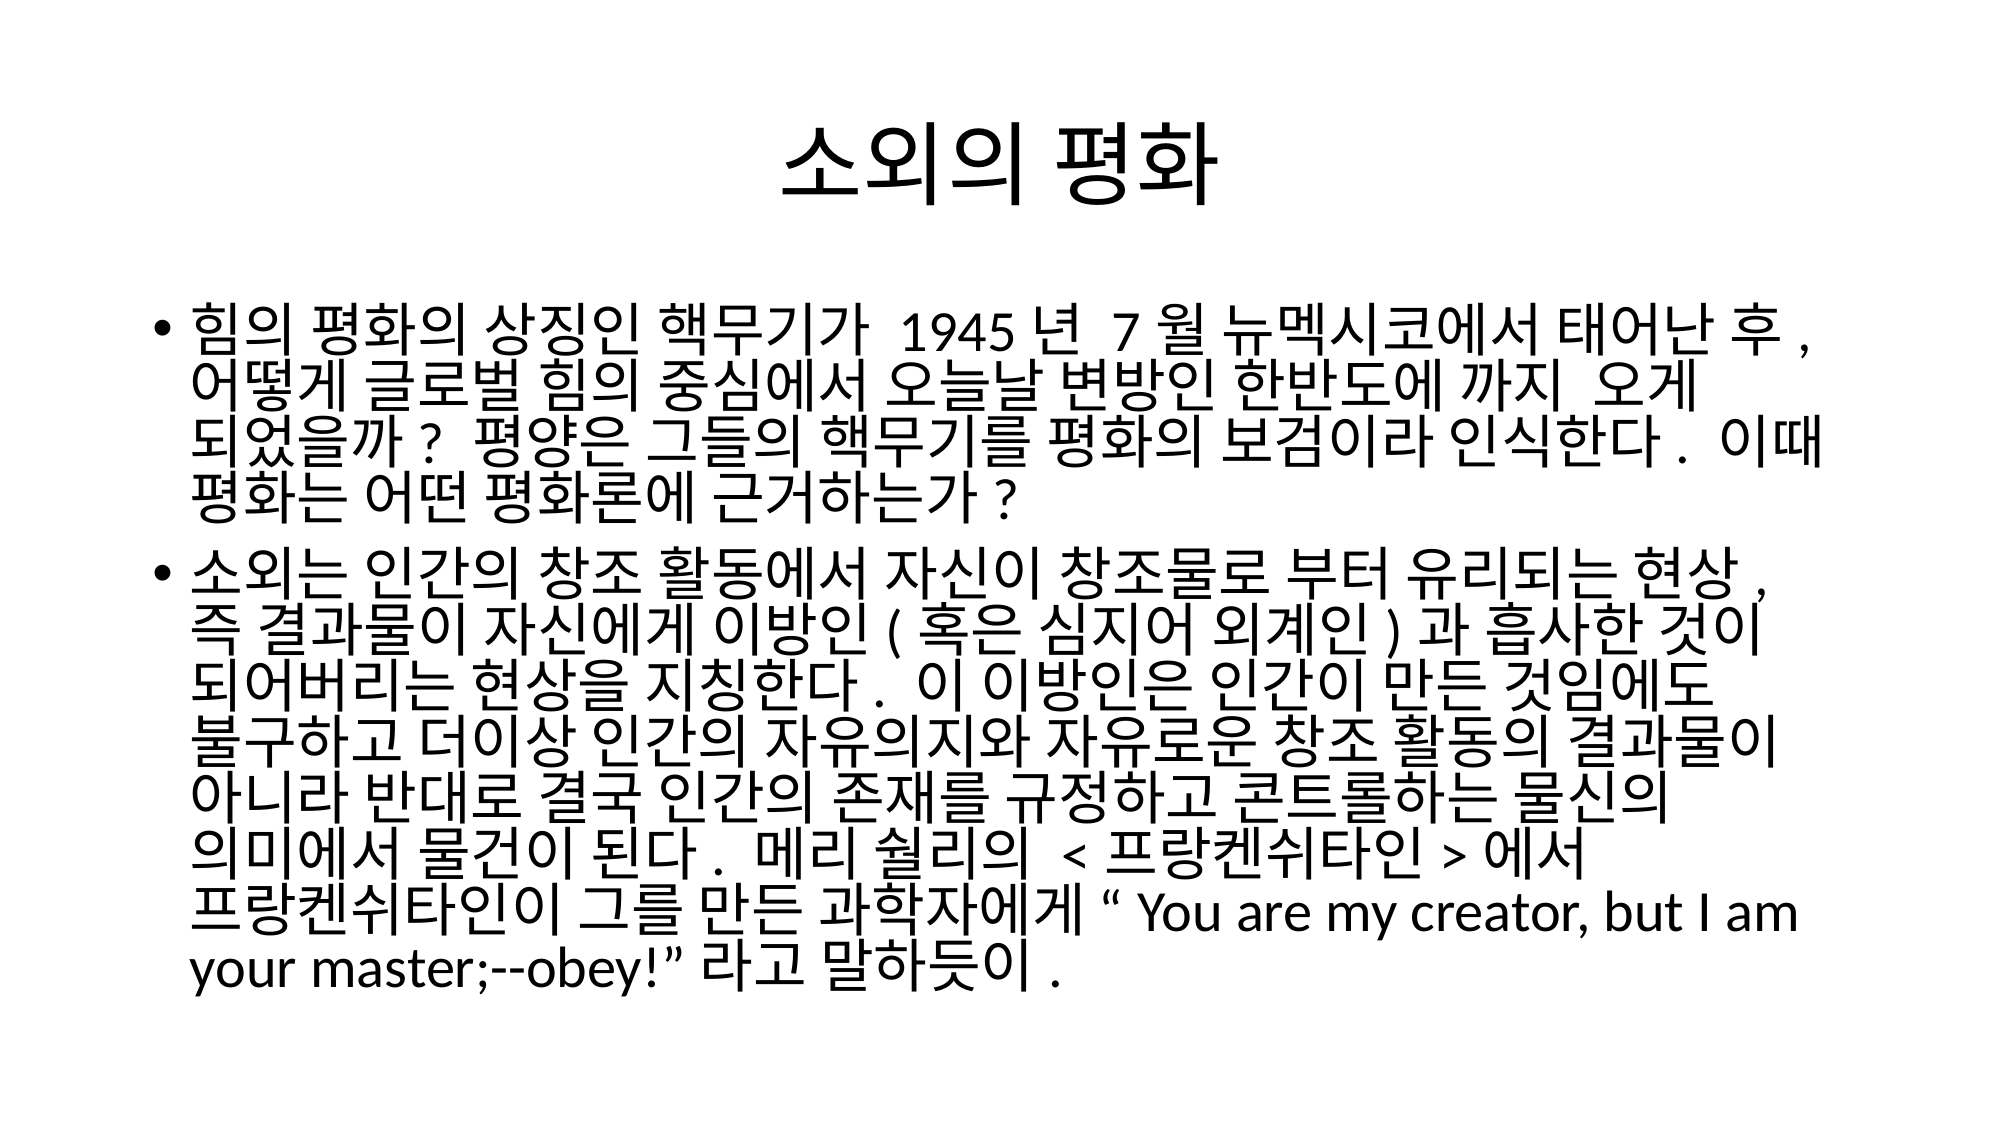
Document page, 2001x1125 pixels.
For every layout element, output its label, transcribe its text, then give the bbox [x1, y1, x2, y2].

title 소외의 평화 [137, 59, 1863, 278]
list 힘의 평화의 상징인 핵무기가 1945년 7월 뉴멕시코에서 태어난 후, 어떻게 글로벌 힘의 중심에서 오늘날 변방인 한반도에 까지 오게 되었을까? 평양은 그들의 핵무기를 평화의 보검이라 인식한다. 이때 평화는 어떤 평화론에 근거하는가? 소외는 인간의 창조 활동에서 자신이 창조물로 부터 유리되는 현상, 즉 결과물이 자신에게 이방인(혹은 심지어 외계인)과 흡사한 것이 되어버리는 현상을 지칭한다. 이 이방인은 인간이 만든 것임에도 불구하고 더이상 인간의 자유의지와 자유로운 창조 활동의 결과물이 아니라 반대로 결국 인간의 존재를 규정하고 콘트롤하는 물신의 의미에서 물건이 된다. 메리 숼리의 <프랑켄쉬타인>에서 프랑켄쉬타인이 그를 만든 과학자에게 “You are my creator, but I am your master;--obey!”라고 말하듯이. [137, 299, 1863, 1014]
